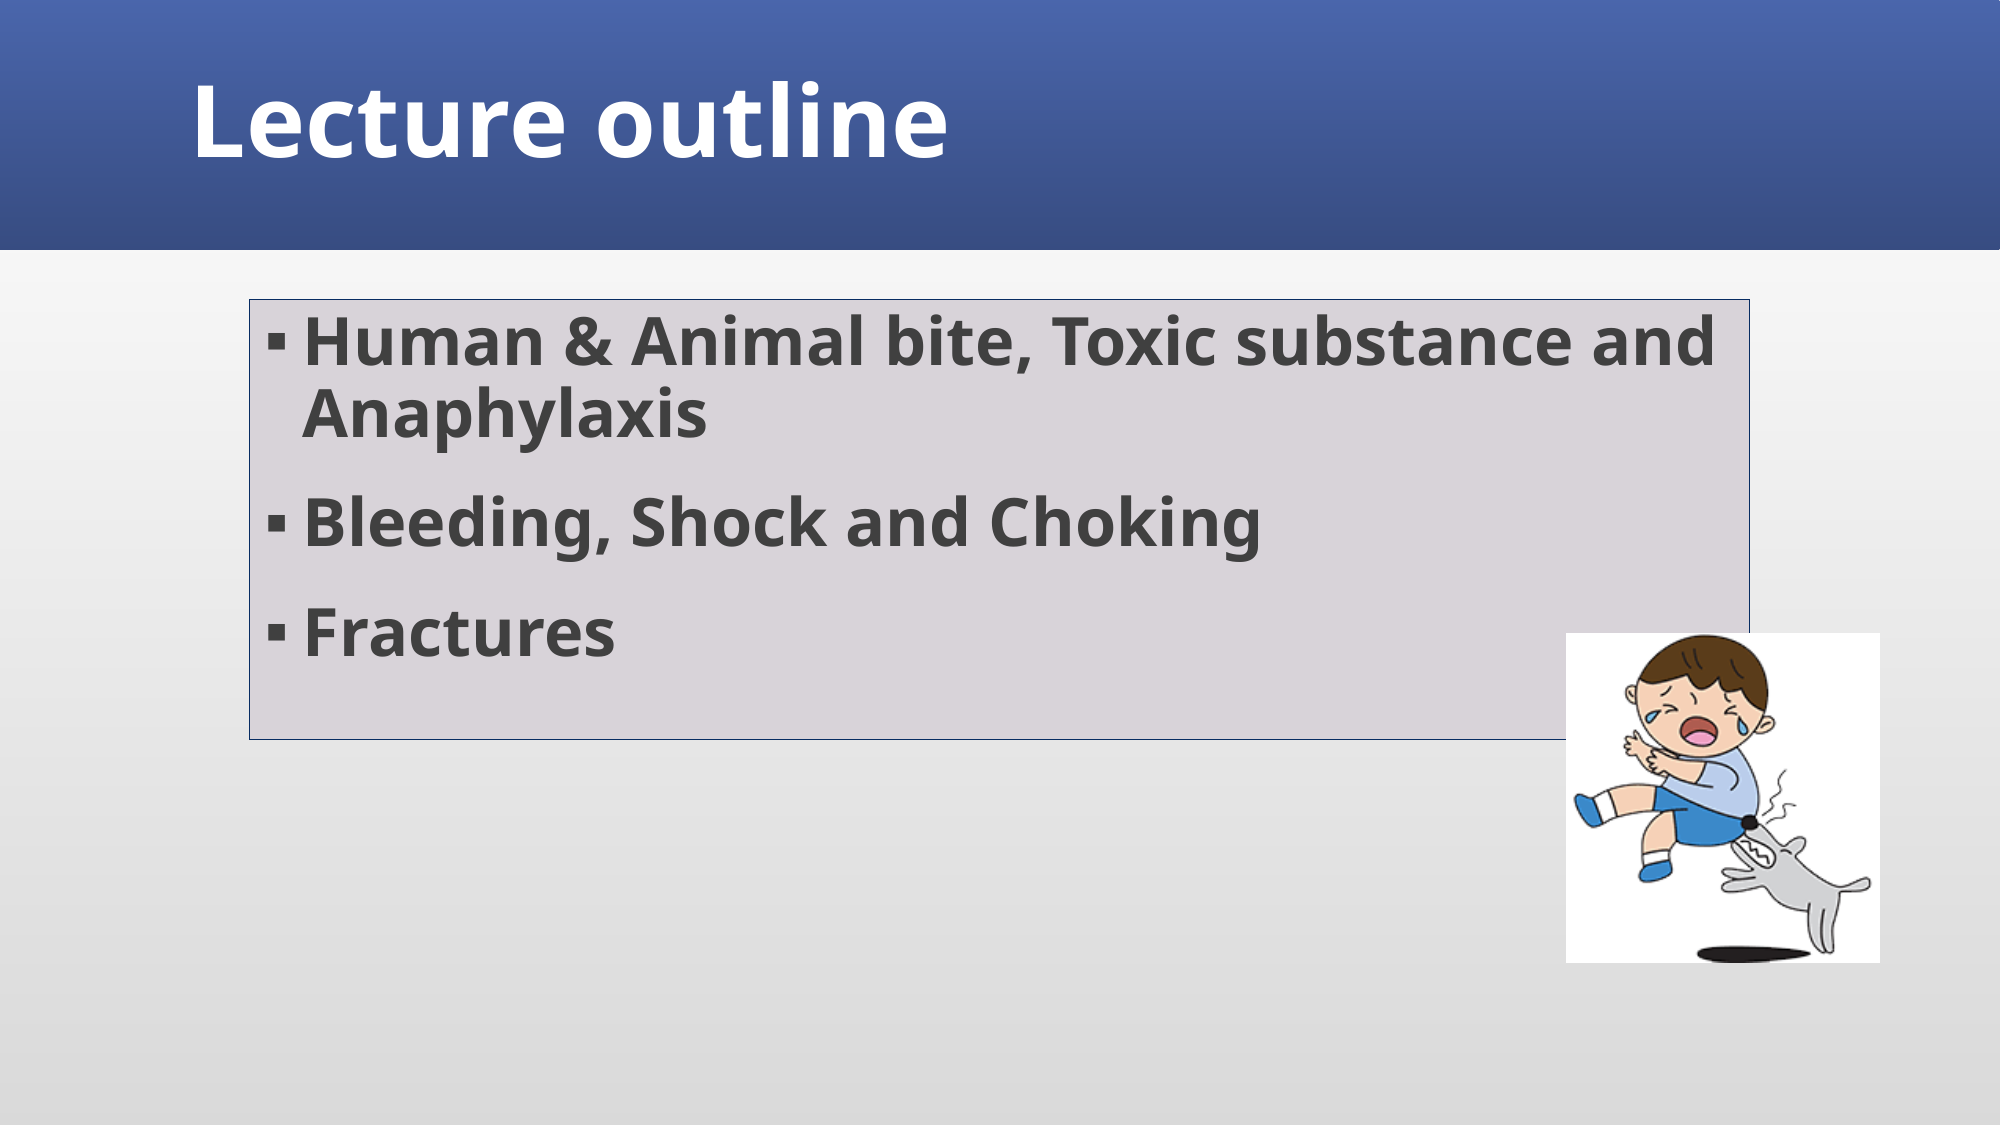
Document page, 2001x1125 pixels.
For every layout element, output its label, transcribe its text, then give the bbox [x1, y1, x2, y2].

title Lecture outline [174, 16, 1825, 234]
list Human & Animal bite, Toxic substance and Anaphylaxis Bleeding, Shock and Choking Fractures [249, 299, 1750, 740]
picture [1566, 633, 1880, 964]
